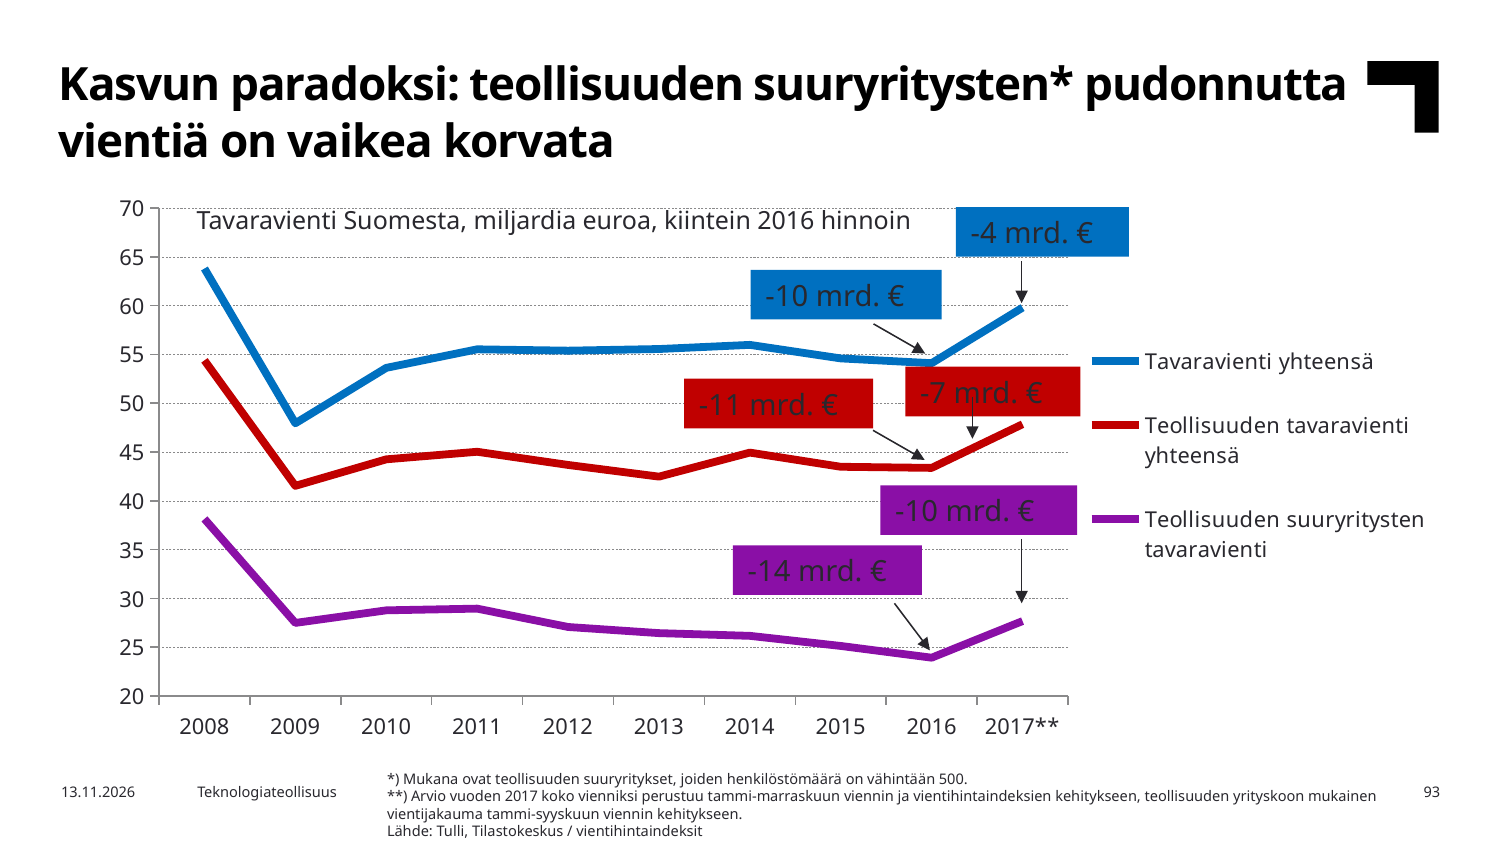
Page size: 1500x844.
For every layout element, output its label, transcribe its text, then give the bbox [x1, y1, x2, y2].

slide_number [46, 775, 182, 803]
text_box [873, 323, 926, 354]
chart [62, 185, 1440, 763]
list *) Mukana ovat teollisuuden suuryritykset, joiden henkilöstömäärä on vähintään 500. **) Arvio vuoden 2017 koko vienniksi perustuu tammi-marraskuun viennin ja vientihintaindeksien kehitykseen, teollisuuden yrityskoon mukainen vientijakauma tammi-syyskuun viennin kehitykseen. Lähde: Tulli, Tilastokeskus / vientihintaindeksit [371, 769, 1400, 786]
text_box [894, 603, 931, 651]
list Kasvun paradoksi: teollisuuden suuryritysten* pudonnutta vientiä on vaikea korvata [41, 46, 1376, 153]
slide_number 93 [1313, 775, 1456, 803]
footer Teknologiateollisuus [182, 775, 395, 803]
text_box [872, 430, 925, 461]
